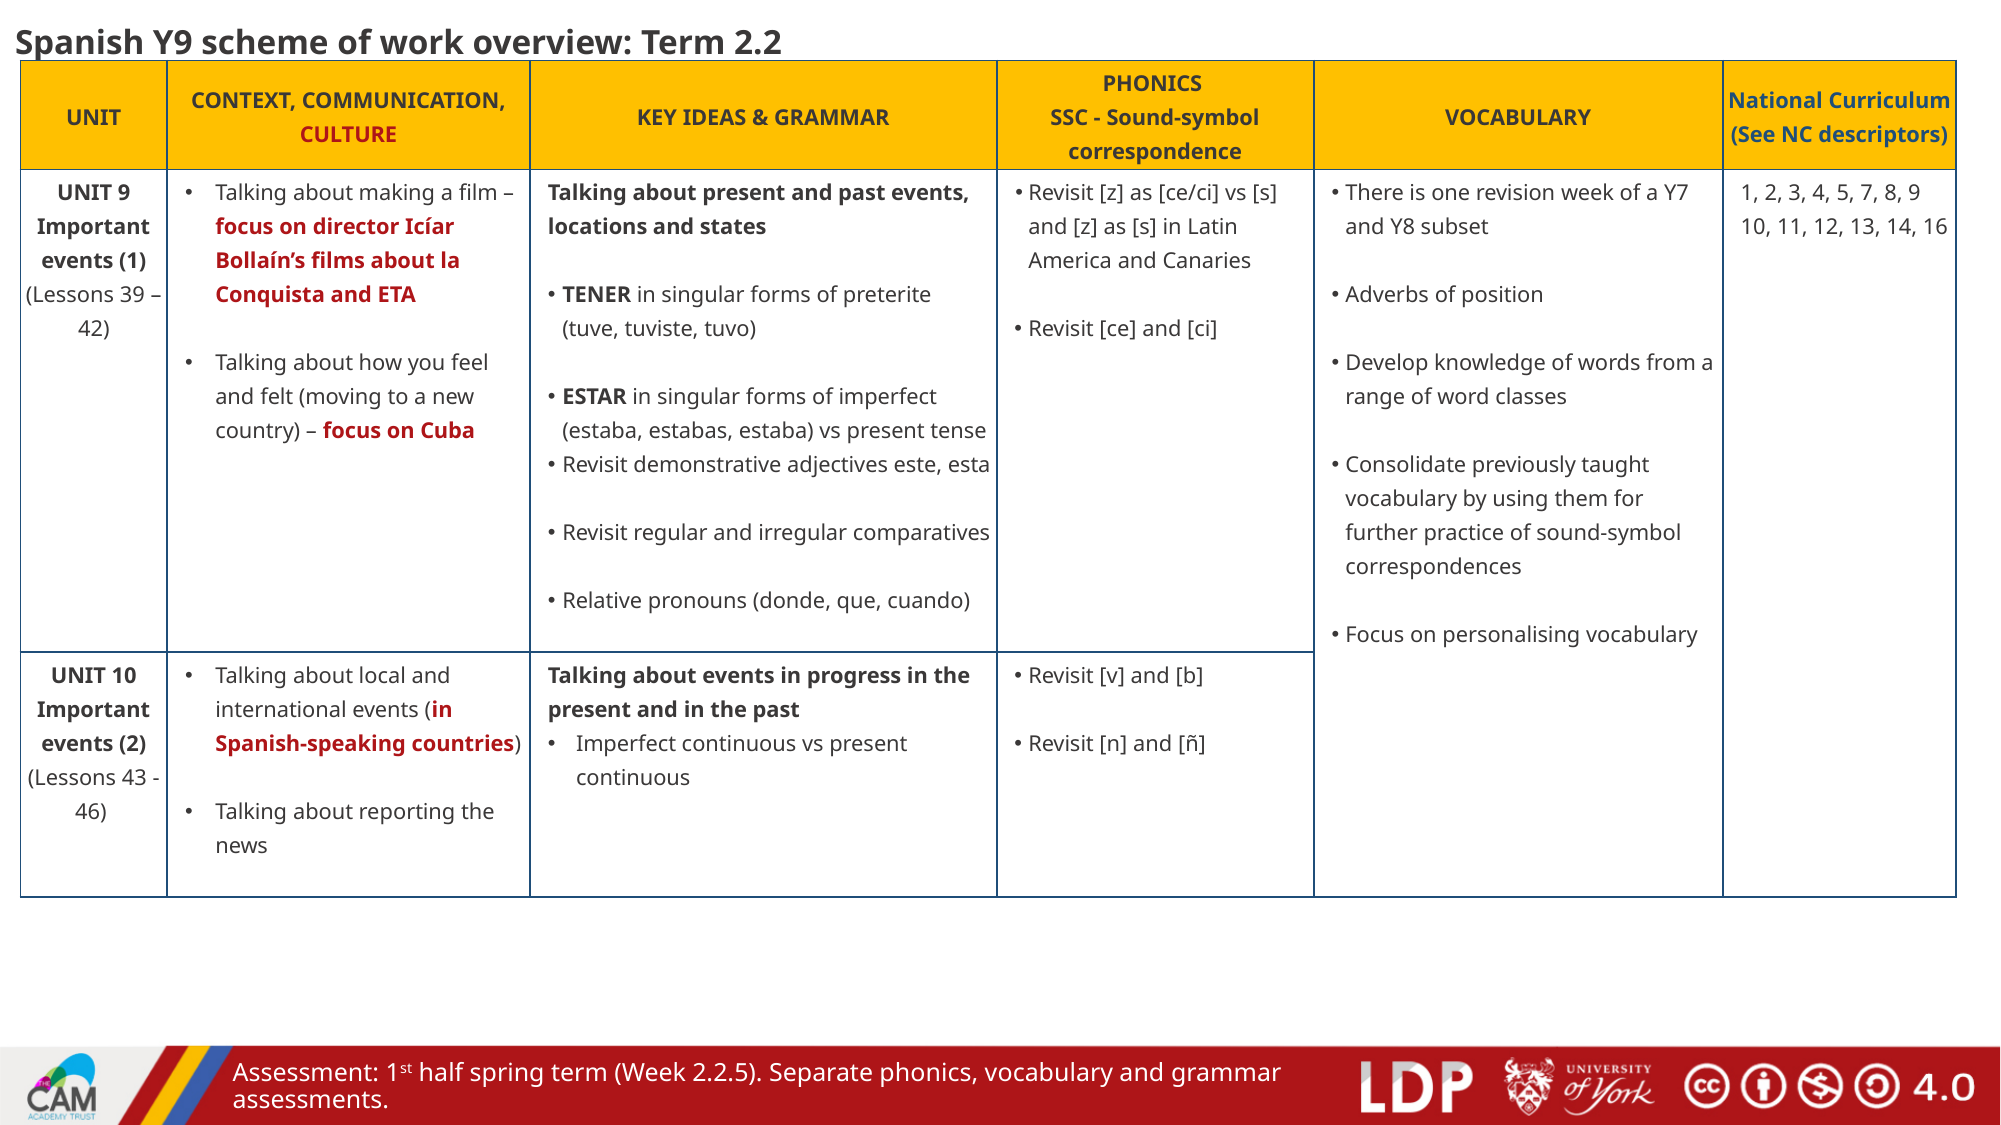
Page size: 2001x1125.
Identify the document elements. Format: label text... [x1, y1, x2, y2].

table_cell Revisit [v] and [b] Revisit [n] and [ñ] [998, 653, 1313, 896]
table_header CONTEXT, COMMUNICATION, CULTURE [168, 61, 529, 169]
table_cell Revisit [z] as [ce/ci] vs [s] and [z] as [s] in Latin America and Canaries Revisit [ce] and [ci] [998, 170, 1313, 651]
table_cell Talking about making a film – focus on director Icíar Bollaín’s films about la Conquista and ETA Talking about how you feel and felt (moving to a new country) – focus on Cuba [168, 170, 529, 651]
table_cell UNIT 10 Important events (2) (Lessons 43 - 46) [21, 653, 166, 896]
table_header PHONICS SSC - Sound-symbol correspondence [998, 61, 1313, 169]
table_cell Talking about present and past events, locations and states TENER in singular forms of preterite (tuve, tuviste, tuvo) ESTAR in singular forms of imperfect (estaba, estabas, estaba) vs present tense Revisit demonstrative adjectives este, esta Revisit regular and irregular comparatives Relative pronouns (donde, que, cuando) [531, 170, 996, 651]
table_cell There is one revision week of a Y7 and Y8 subset Adverbs of position Develop knowledge of words from a range of word classes Consolidate previously taught vocabulary by using them for further practice of sound-symbol correspondences Focus on personalising vocabulary [1315, 170, 1722, 896]
table_cell Talking about events in progress in the present and in the past Imperfect continuous vs present continuous [531, 653, 996, 896]
table_cell 1, 2, 3, 4, 5, 7, 8, 9 10, 11, 12, 13, 14, 16 [1724, 170, 1955, 896]
title Spanish Y9 scheme of work overview: Term 2.2 [0, 0, 1725, 85]
table_cell UNIT 9 Important events (1) (Lessons 39 – 42) [21, 170, 166, 651]
text_box Assessment: 1st half spring term (Week 2.2.5). Separate phonics, vocabulary and grammar assessments. [217, 1064, 1372, 1110]
table_header National Curriculum (See NC descriptors) [1724, 61, 1955, 169]
table_header VOCABULARY [1315, 61, 1722, 169]
table_cell Talking about local and international events (in Spanish-speaking countries) Talking about reporting the news [168, 653, 529, 896]
table_header UNIT [21, 61, 166, 169]
picture [0, 0, 2001, 1125]
table_header KEY IDEAS & GRAMMAR [531, 61, 996, 169]
